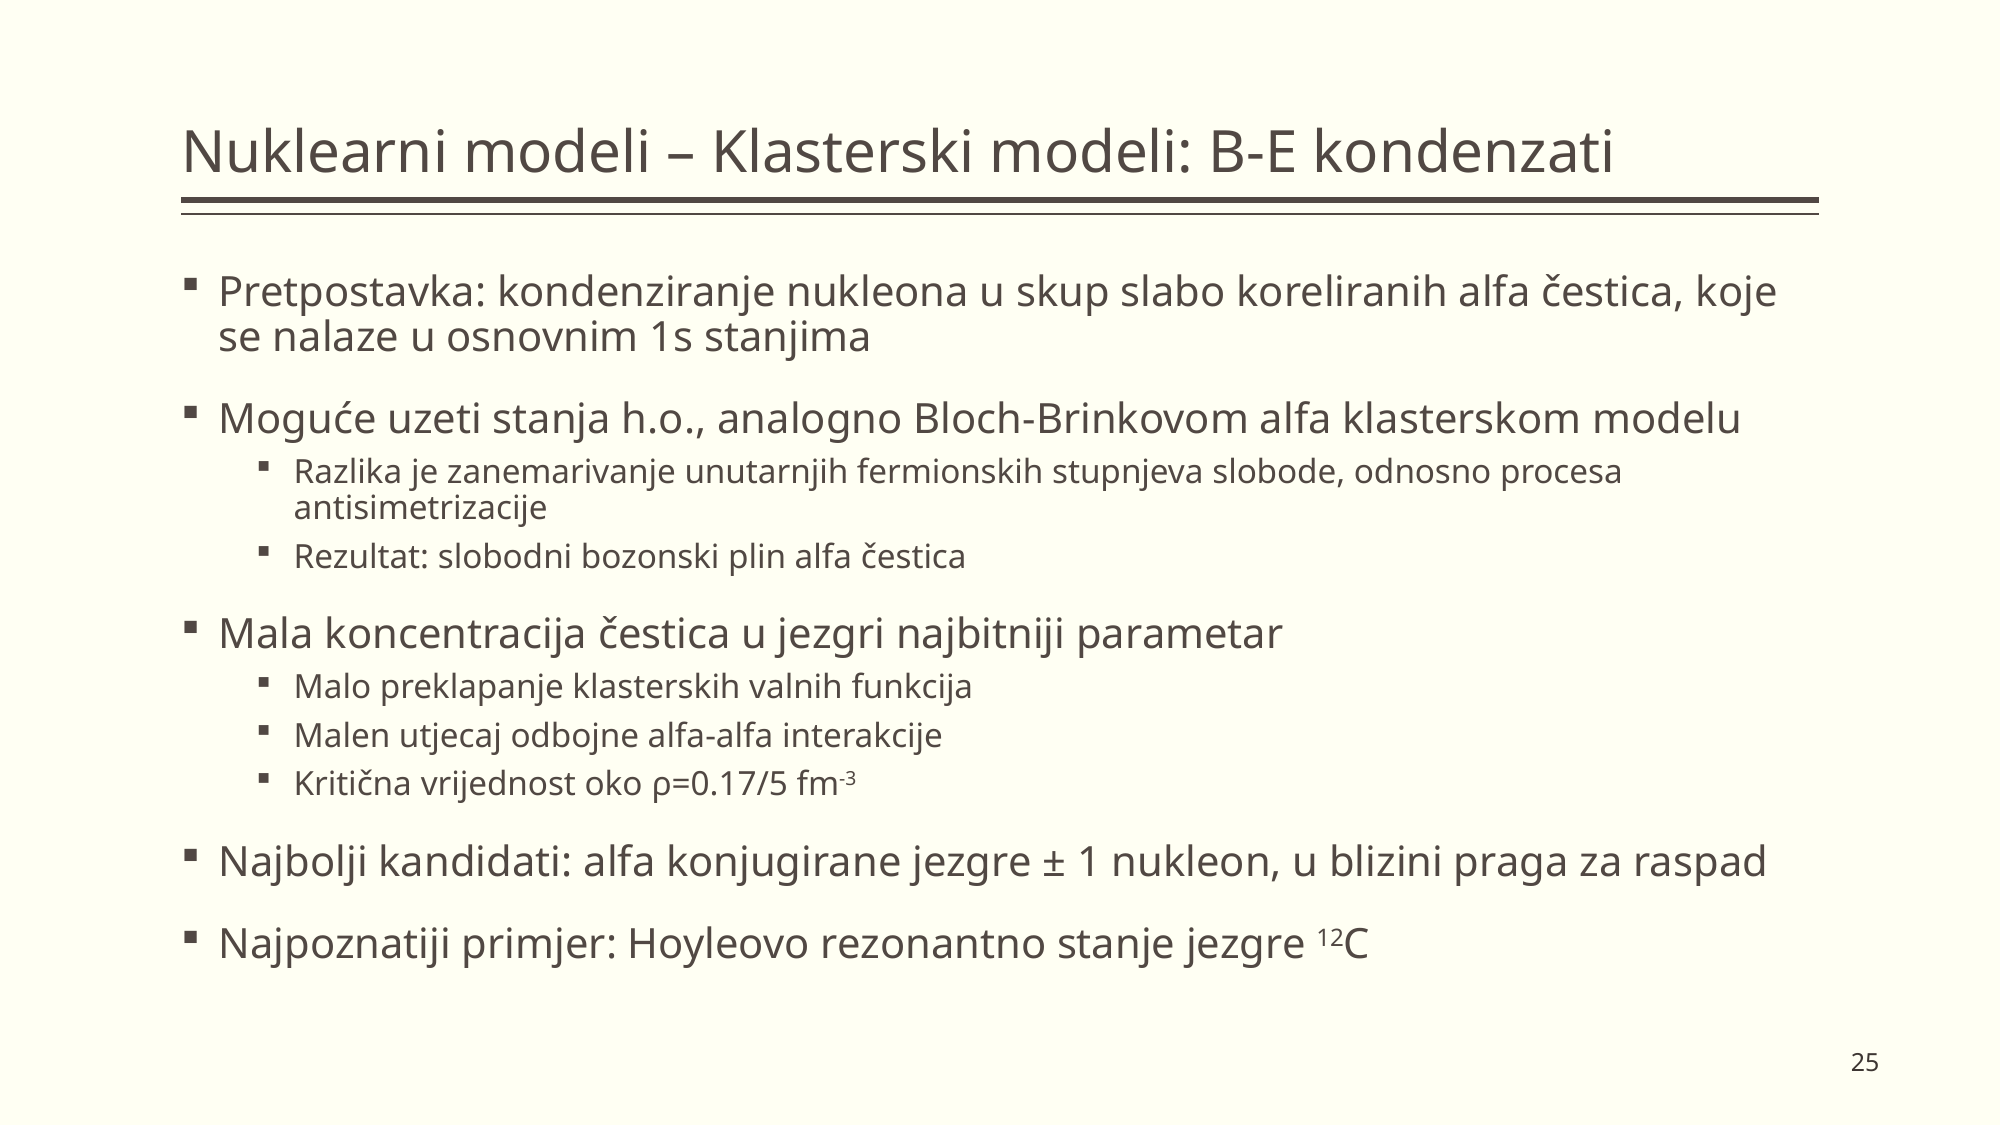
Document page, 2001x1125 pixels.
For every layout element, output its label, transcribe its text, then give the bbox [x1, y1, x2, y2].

list Pretpostavka: kondenziranje nukleona u skup slabo koreliranih alfa čestica, koje se nalaze u osnovnim 1s stanjima Moguće uzeti stanja h.o., analogno Bloch-Brinkovom alfa klasterskom modelu Razlika je zanemarivanje unutarnjih fermionskih stupnjeva slobode, odnosno procesa antisimetrizacije Rezultat: slobodni bozonski plin alfa čestica Mala koncentracija čestica u jezgri najbitniji parametar Malo preklapanje klasterskih valnih funkcija Malen utjecaj odbojne alfa-alfa interakcije Kritična vrijednost oko ρ=0.17/5 fm-3 Najbolji kandidati: alfa konjugirane jezgre ± 1 nukleon, u blizini praga za raspad Najpoznatiji primjer: Hoyleovo rezonantno stanje jezgre 12C [181, 262, 1819, 1043]
title Nuklearni modeli – Klasterski modeli: B-E kondenzati [181, 12, 1819, 193]
slide_number 25 [1579, 1033, 1880, 1094]
